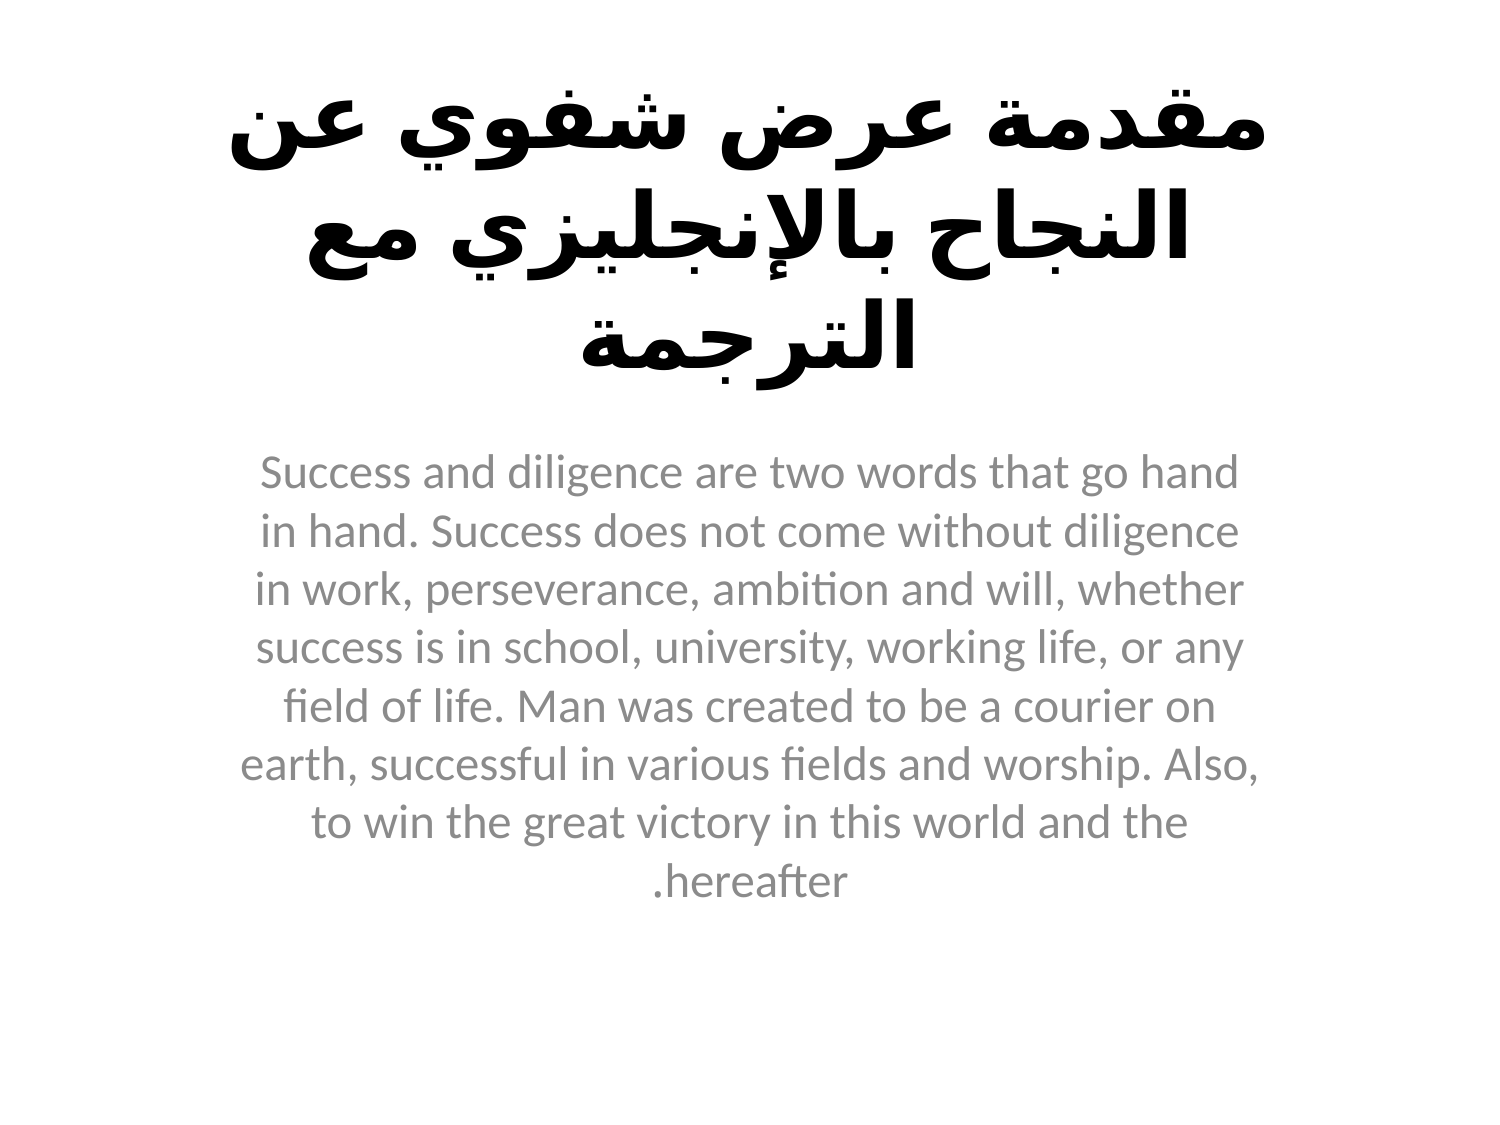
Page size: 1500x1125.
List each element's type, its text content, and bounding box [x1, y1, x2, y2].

subtitle Success and diligence are two words that go hand in hand. Success does not come without diligence in work, perseverance, ambition and will, whether success is in school, university, working life, or any field of life. Man was created to be a courier on earth, successful in various fields and worship. Also, to win the great victory in this world and the hereafter. [225, 432, 1275, 925]
title مقدمة عرض شفوي عن النجاح بالإنجليزي مع الترجمة [112, 101, 1388, 343]
